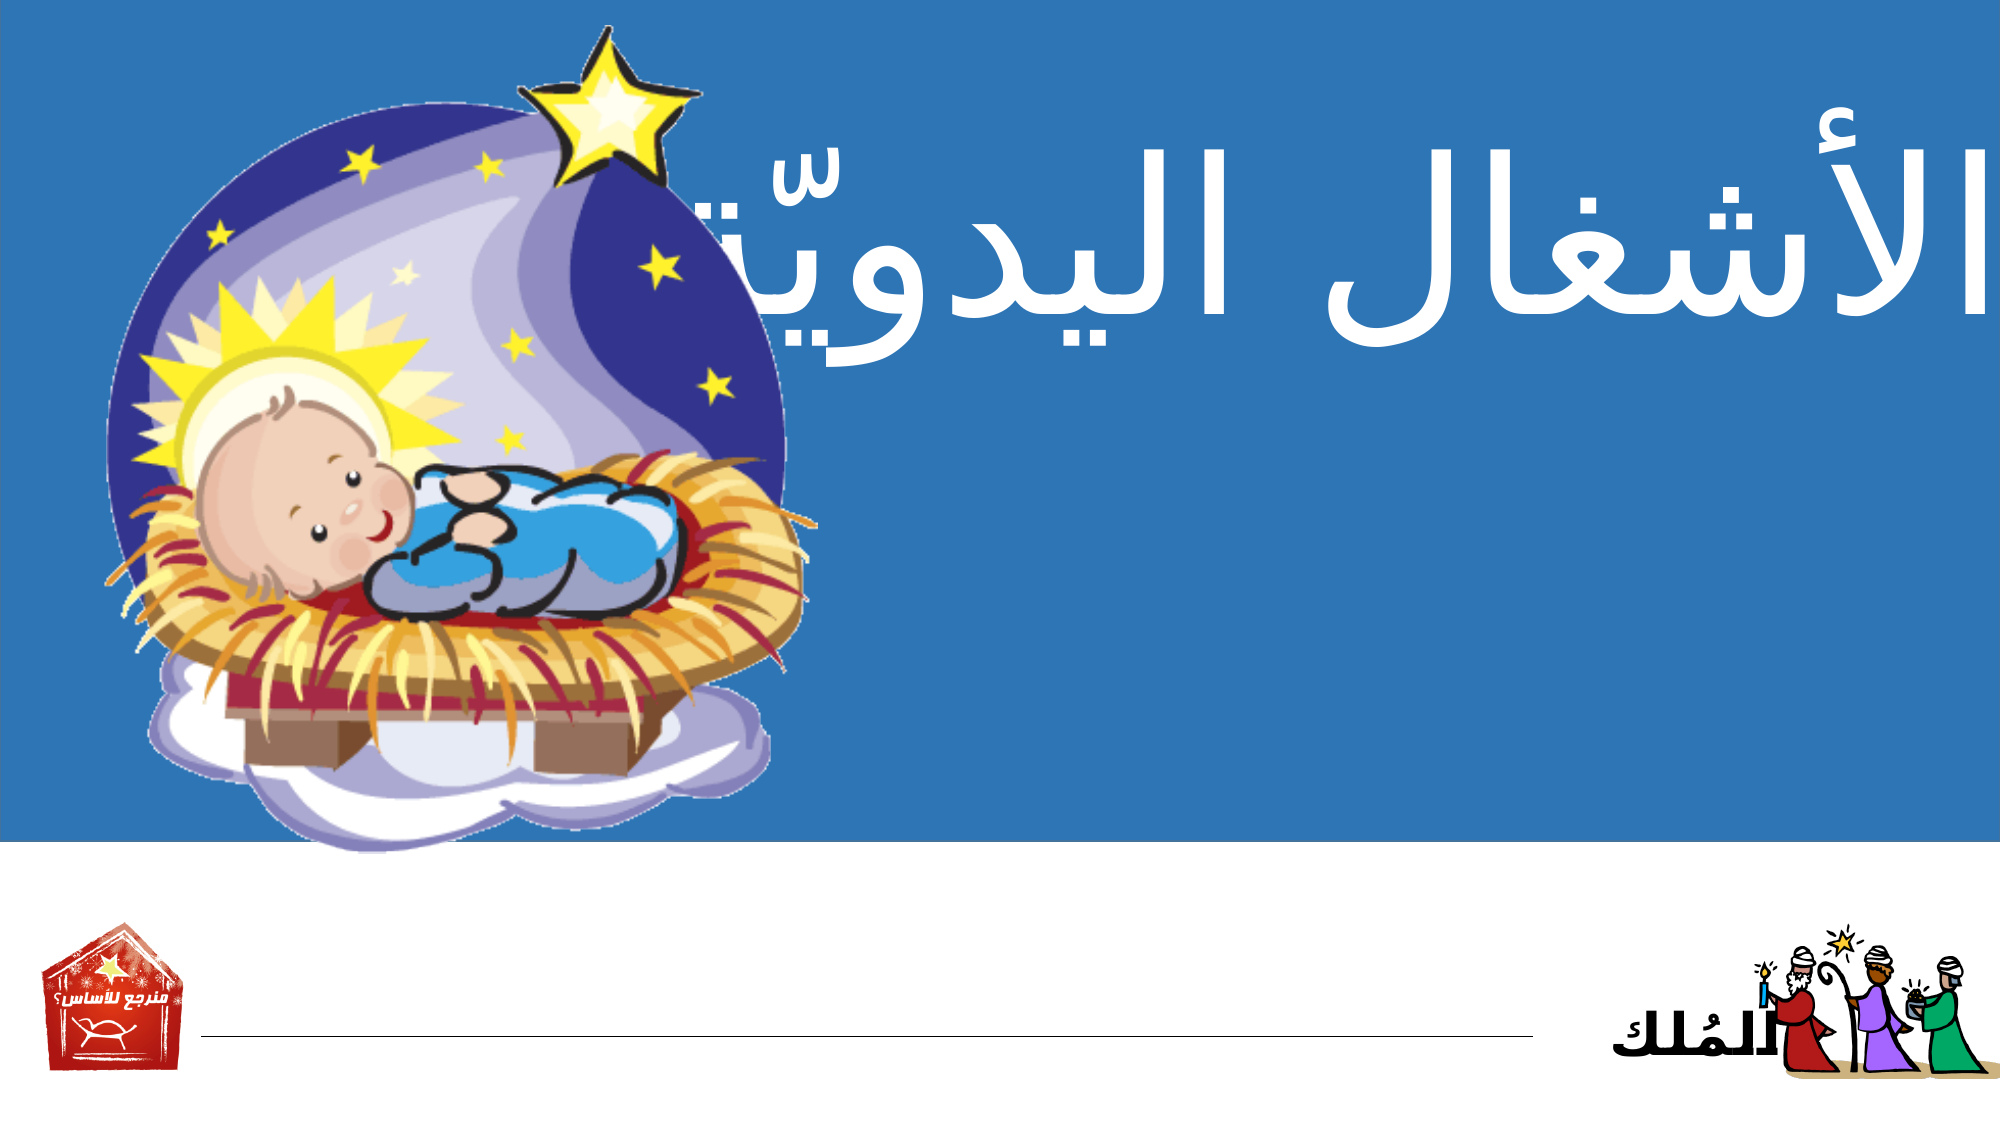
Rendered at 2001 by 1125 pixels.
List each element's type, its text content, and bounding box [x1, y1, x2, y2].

text_box [0, 0, 2000, 842]
picture [103, 25, 818, 854]
picture [1752, 922, 2000, 1080]
text_box المُلك [1594, 989, 1752, 1075]
picture [41, 922, 184, 1071]
text_box الأشغال اليدويّة [818, 90, 2000, 366]
